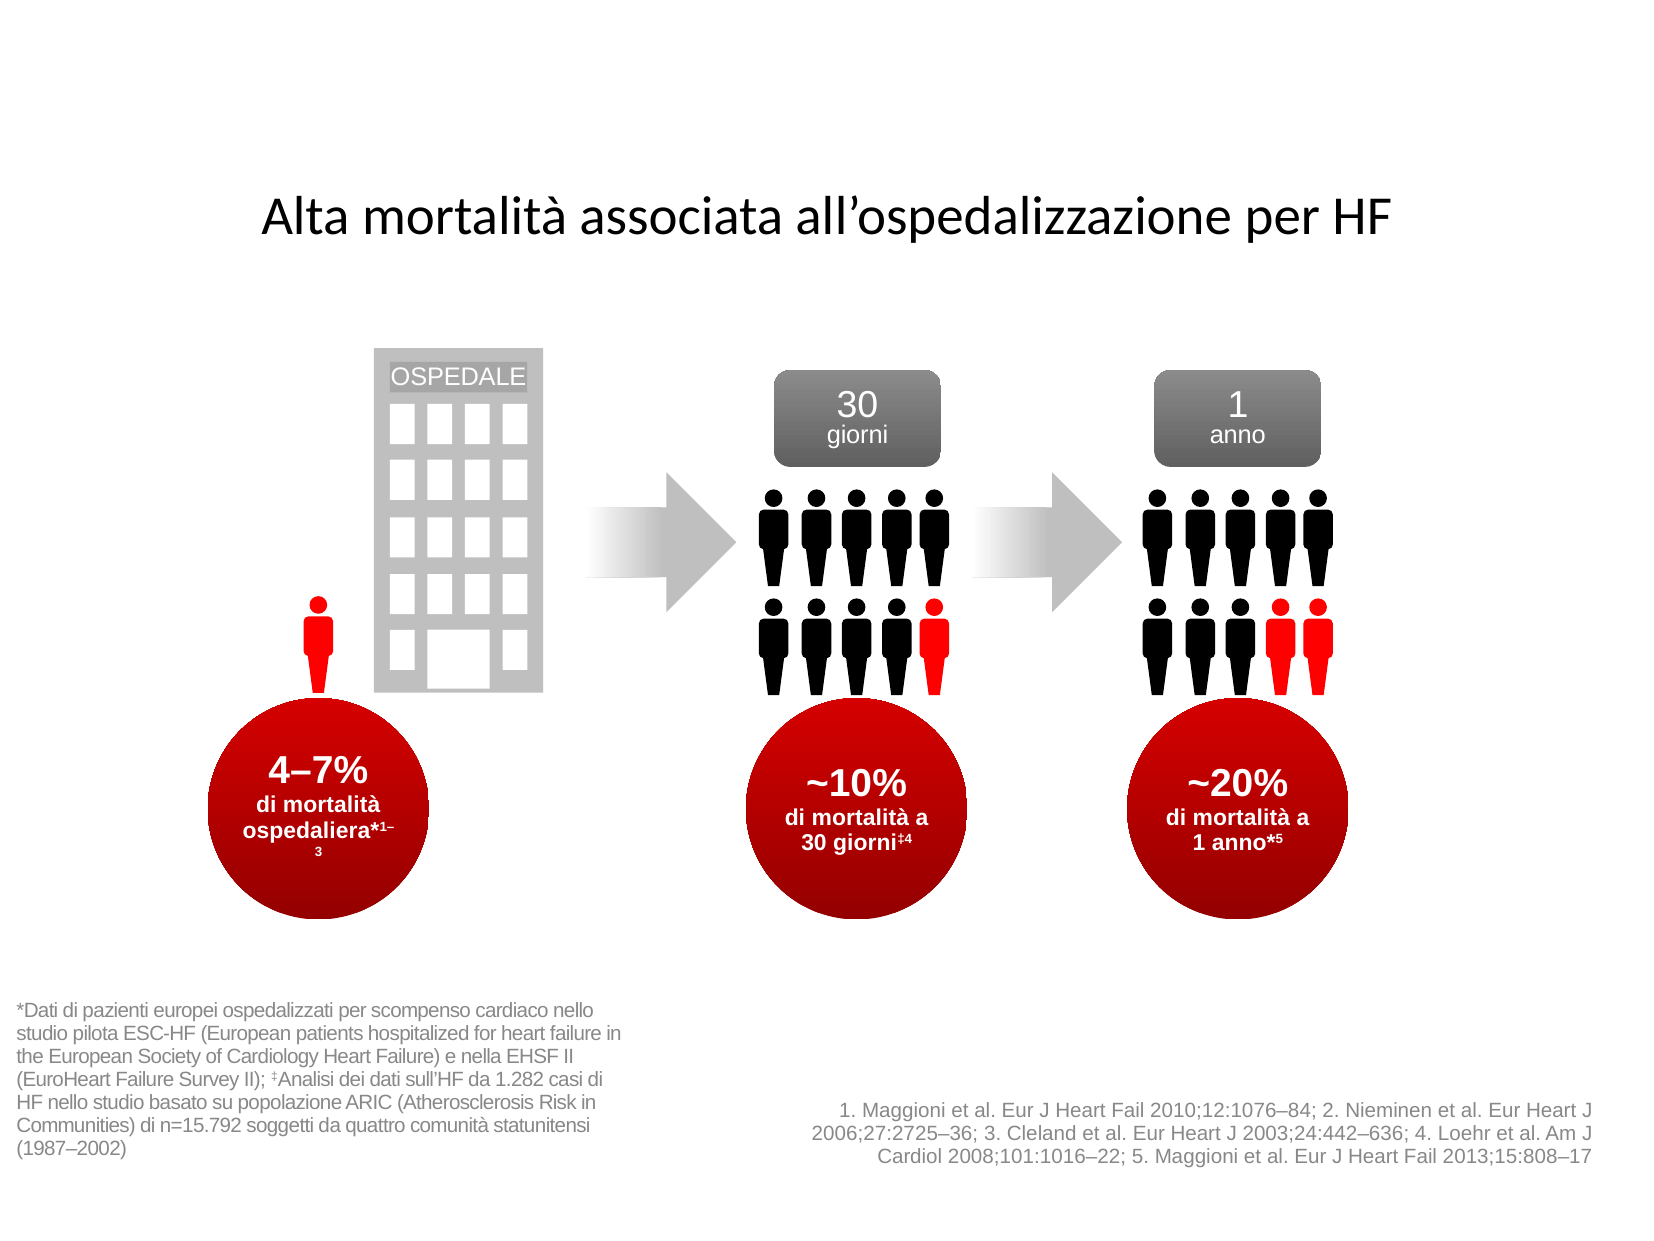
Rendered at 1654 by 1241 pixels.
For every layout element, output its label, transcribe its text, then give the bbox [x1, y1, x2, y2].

text_box [1225, 509, 1256, 587]
text_box [1265, 509, 1296, 587]
text_box [882, 618, 912, 696]
text_box *Dati di pazienti europei ospedalizzati per scompenso cardiaco nello studio pilota ESC-HF (European patients hospitalized for heart failure in the European Society of Cardiology Heart Failure) e nella EHSF II (EuroHeart Failure Survey II); ‡Analisi dei dati sull’HF da 1.282 casi di HF nello studio basato su popolazione ARIC (Atherosclerosis Risk in Communities) di n=15.792 soggetti da quattro comunità statunitensi (1987–2002) [8, 991, 641, 1167]
text_box [807, 598, 826, 617]
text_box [1142, 598, 1333, 696]
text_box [1154, 370, 1322, 467]
text_box [303, 616, 334, 693]
text_box [807, 489, 826, 507]
text_box [847, 489, 866, 507]
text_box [373, 348, 544, 693]
text_box [1231, 489, 1250, 507]
text_box [1148, 489, 1167, 507]
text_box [1127, 698, 1349, 920]
text_box [801, 618, 832, 696]
text_box [1309, 489, 1327, 507]
text_box [1191, 489, 1210, 507]
text_box [841, 618, 872, 696]
text_box [585, 472, 737, 613]
text_box [1142, 509, 1173, 587]
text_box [745, 698, 968, 920]
text_box [925, 598, 944, 617]
text_box [847, 598, 866, 617]
text_box [309, 596, 328, 614]
text_box [758, 618, 789, 696]
text_box [1303, 509, 1333, 587]
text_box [774, 370, 941, 467]
text_box [1271, 489, 1290, 507]
text_box [919, 618, 950, 696]
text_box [207, 698, 430, 920]
text_box [919, 509, 950, 587]
text_box [758, 509, 789, 587]
text_box Alta mortalità associata all’ospedalizzazione per HF [0, 179, 1654, 255]
text_box [971, 472, 1123, 613]
text_box [1185, 509, 1216, 587]
text_box [841, 509, 872, 587]
text_box [887, 489, 906, 507]
text_box [882, 509, 912, 587]
text_box [887, 598, 906, 617]
text_box [764, 489, 783, 507]
text_box [801, 509, 832, 587]
text_box 1. Maggioni et al. Eur J Heart Fail 2010;12:1076–84; 2. Nieminen et al. Eur Heart J 2006;27:2725–36; 3. Cleland et al. Eur Heart J 2003;24:442–636; 4. Loehr et al. Am J Cardiol 2008;101:1016–22; 5. Maggioni et al. Eur J Heart Fail 2013;15:808–17 [775, 1091, 1602, 1176]
text_box [925, 489, 944, 507]
text_box [764, 598, 783, 617]
